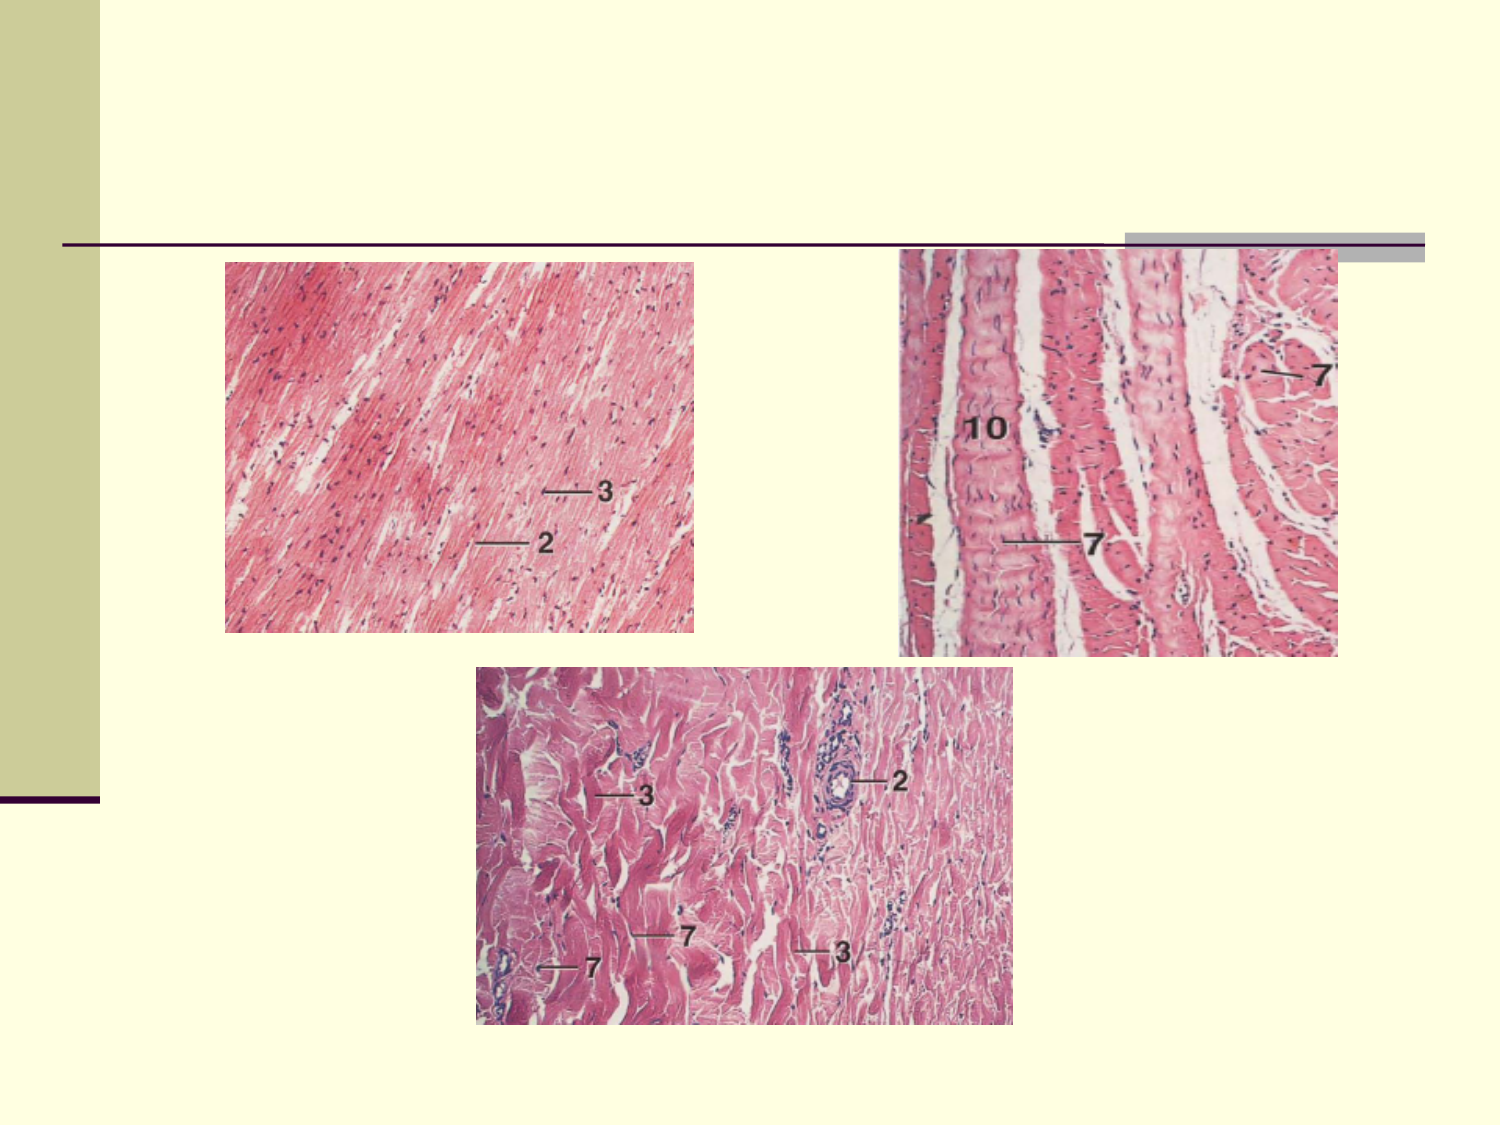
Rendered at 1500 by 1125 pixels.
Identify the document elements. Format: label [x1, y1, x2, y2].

picture [898, 249, 1338, 657]
picture [224, 262, 694, 634]
picture [476, 666, 1013, 1026]
